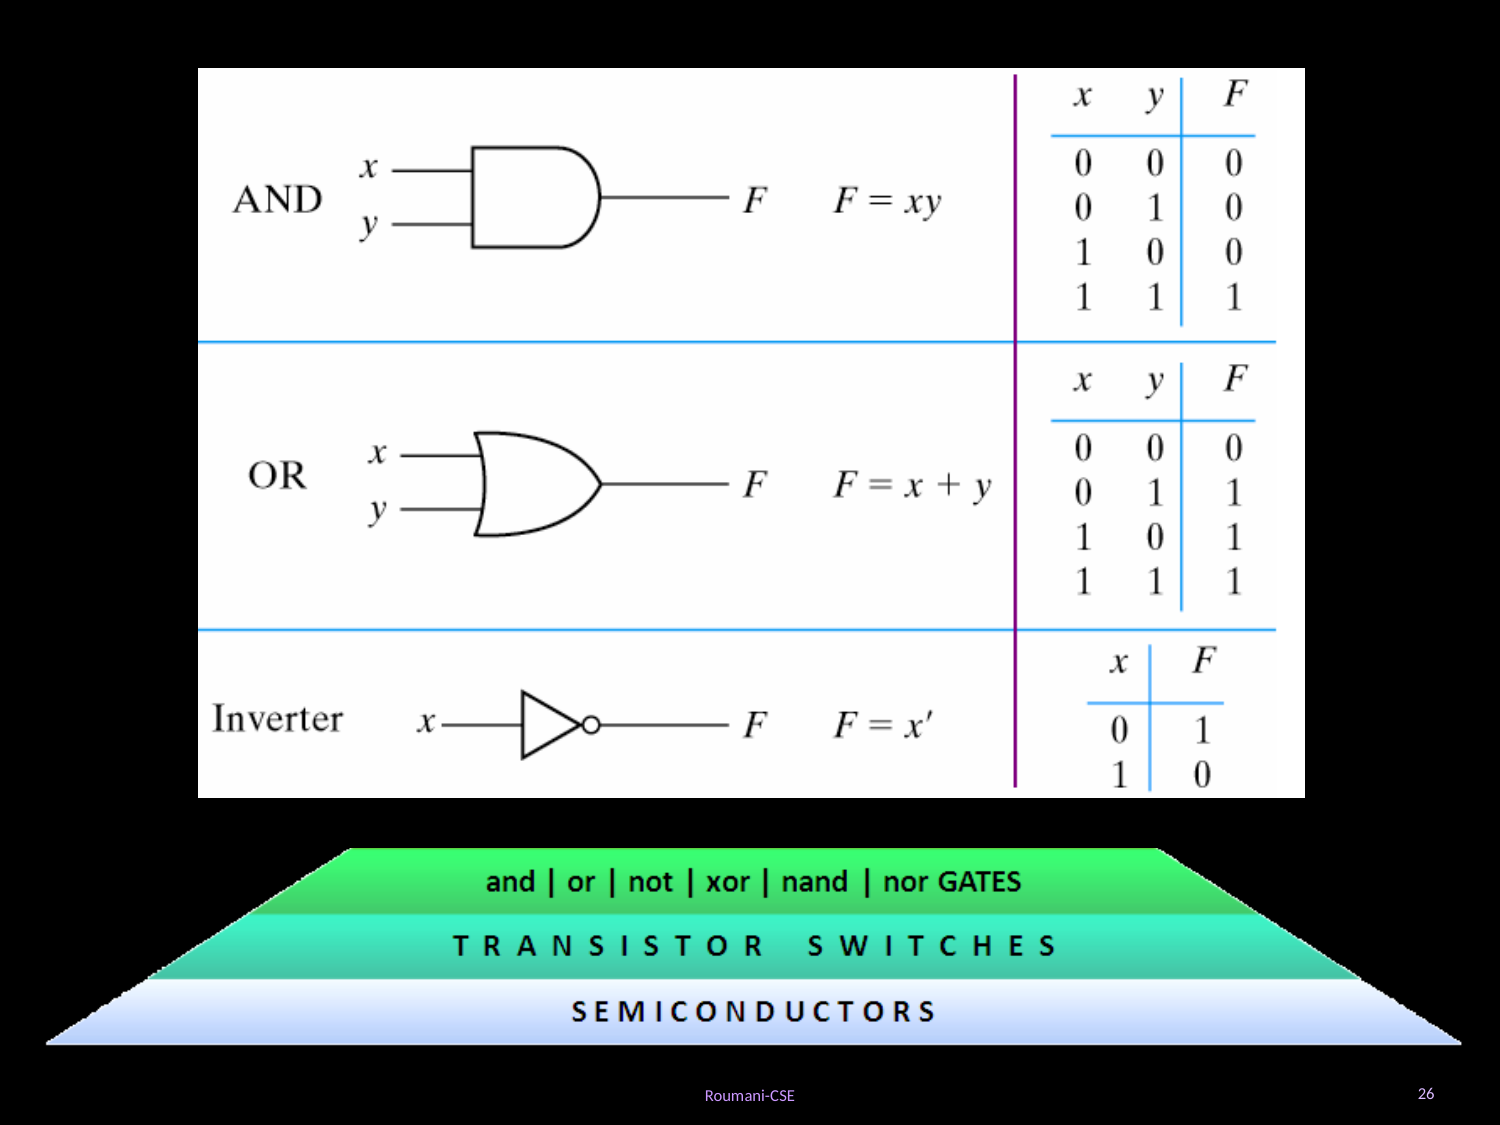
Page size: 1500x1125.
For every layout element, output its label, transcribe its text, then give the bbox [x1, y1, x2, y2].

footer Roumani-CSE [512, 1060, 988, 1111]
slide_number 26 [1387, 1074, 1450, 1110]
picture [197, 68, 1306, 798]
picture [37, 848, 1471, 1051]
